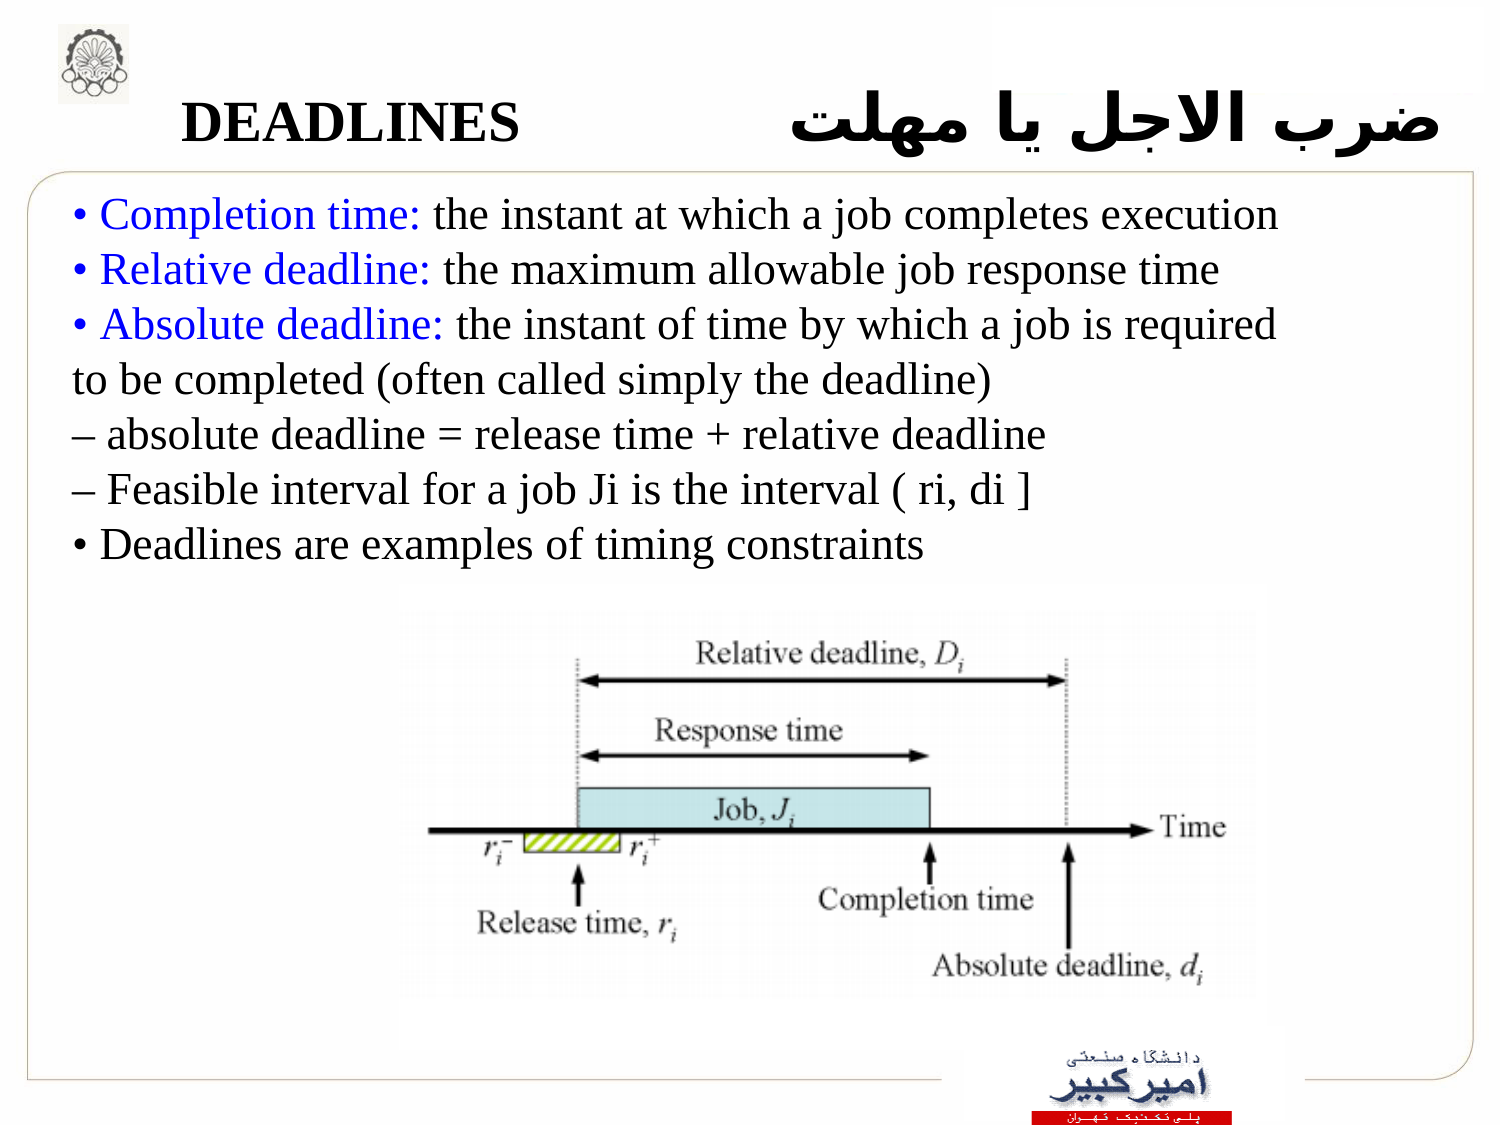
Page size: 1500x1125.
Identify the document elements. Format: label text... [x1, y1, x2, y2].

picture [0, 0, 1500, 1125]
text_box • Completion time: the instant at which a job completes execution • Relative deadline: the maximum allowable job response time • Absolute deadline: the instant of time by which a job is required to be completed (often called simply the deadline) – absolute deadline = release time + relative deadline – Feasible interval for a job Ji is the interval ( ri, di ] • Deadlines are examples of timing constraints [47, 176, 1455, 1050]
title ضرب الاجل یا مهلت DEADLINES [52, 52, 1460, 177]
